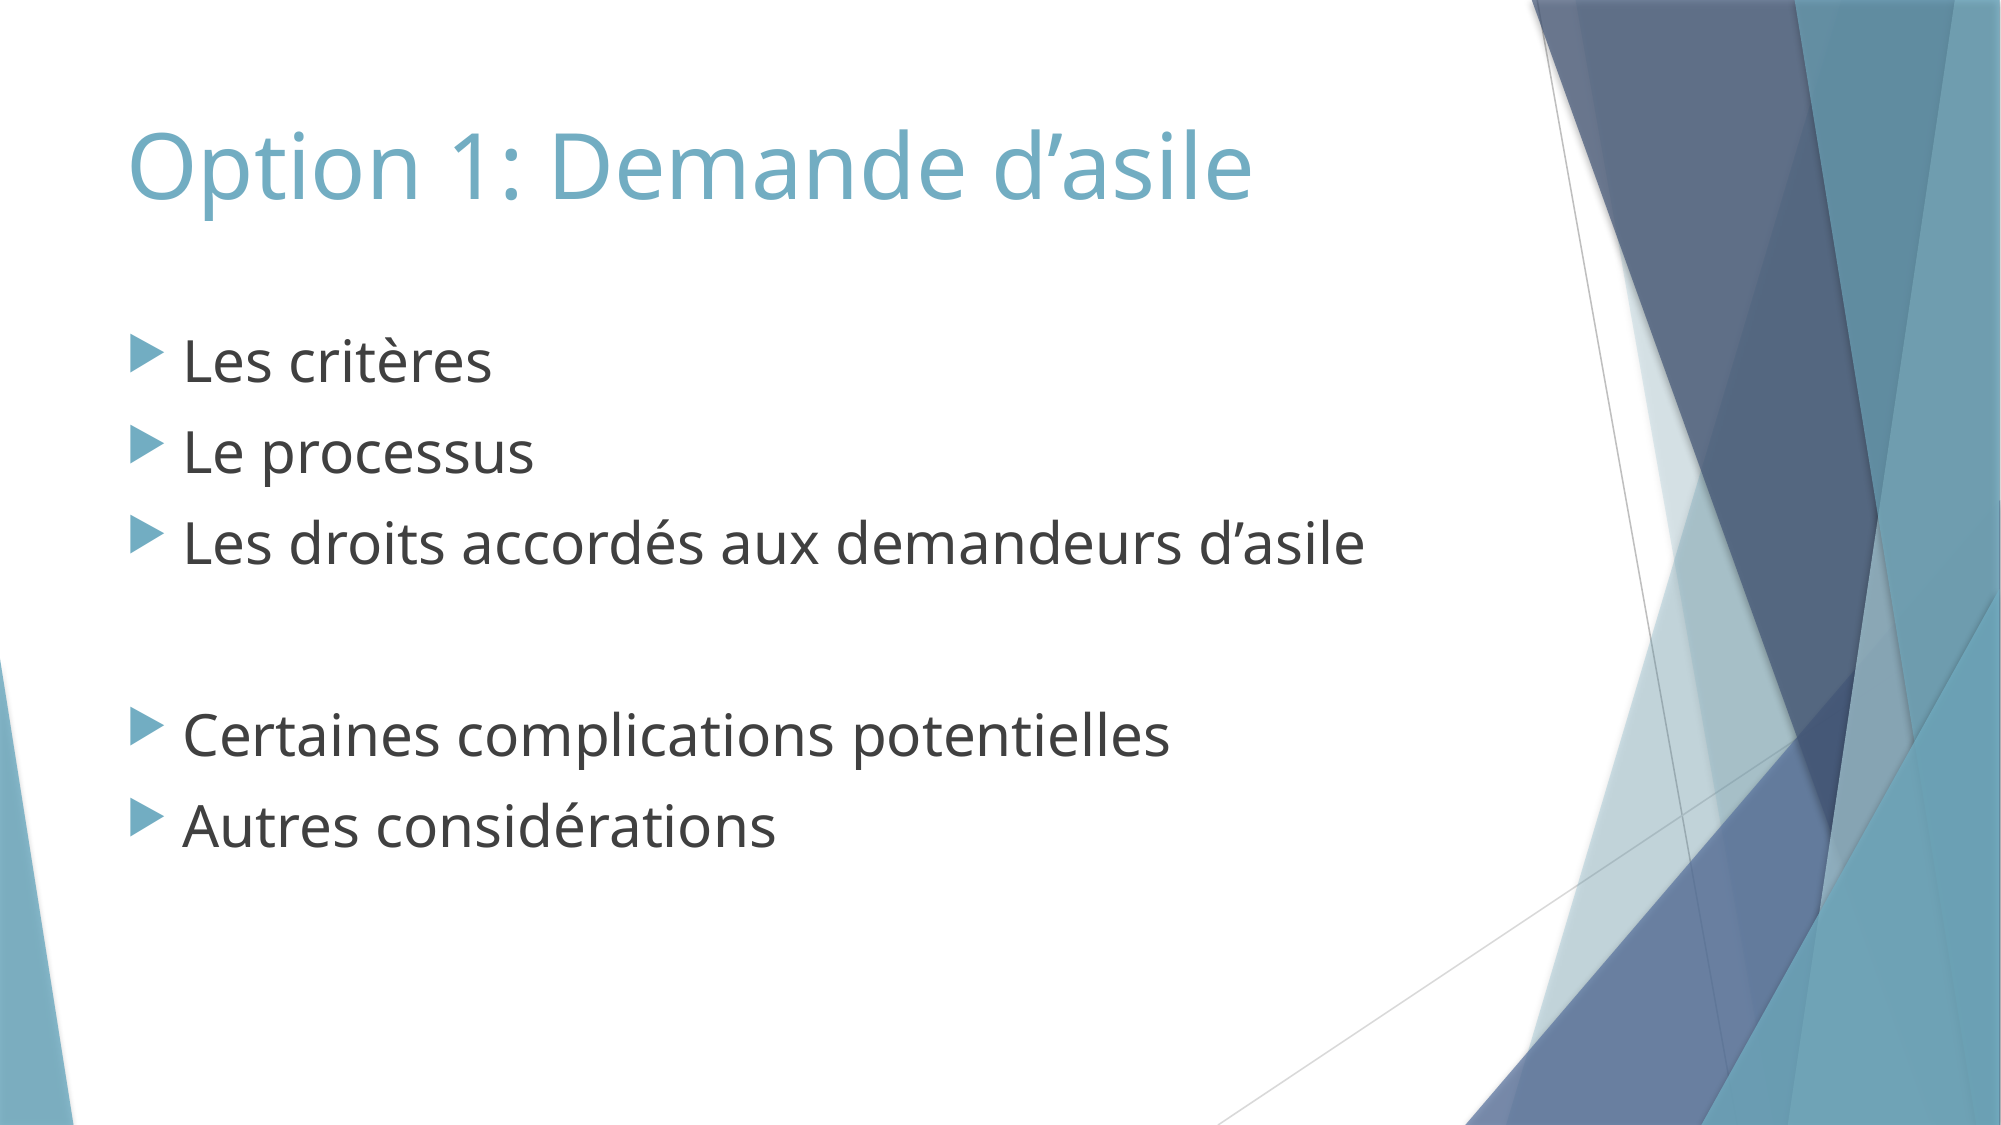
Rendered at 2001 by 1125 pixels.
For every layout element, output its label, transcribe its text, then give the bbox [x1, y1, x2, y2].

text_box Certaines complications potentielles Autres considérations [111, 690, 1522, 939]
list Les critères Le processus Les droits accordés aux demandeurs d’asile [111, 316, 1522, 565]
title Option 1: Demande d’asile [111, 99, 1522, 316]
